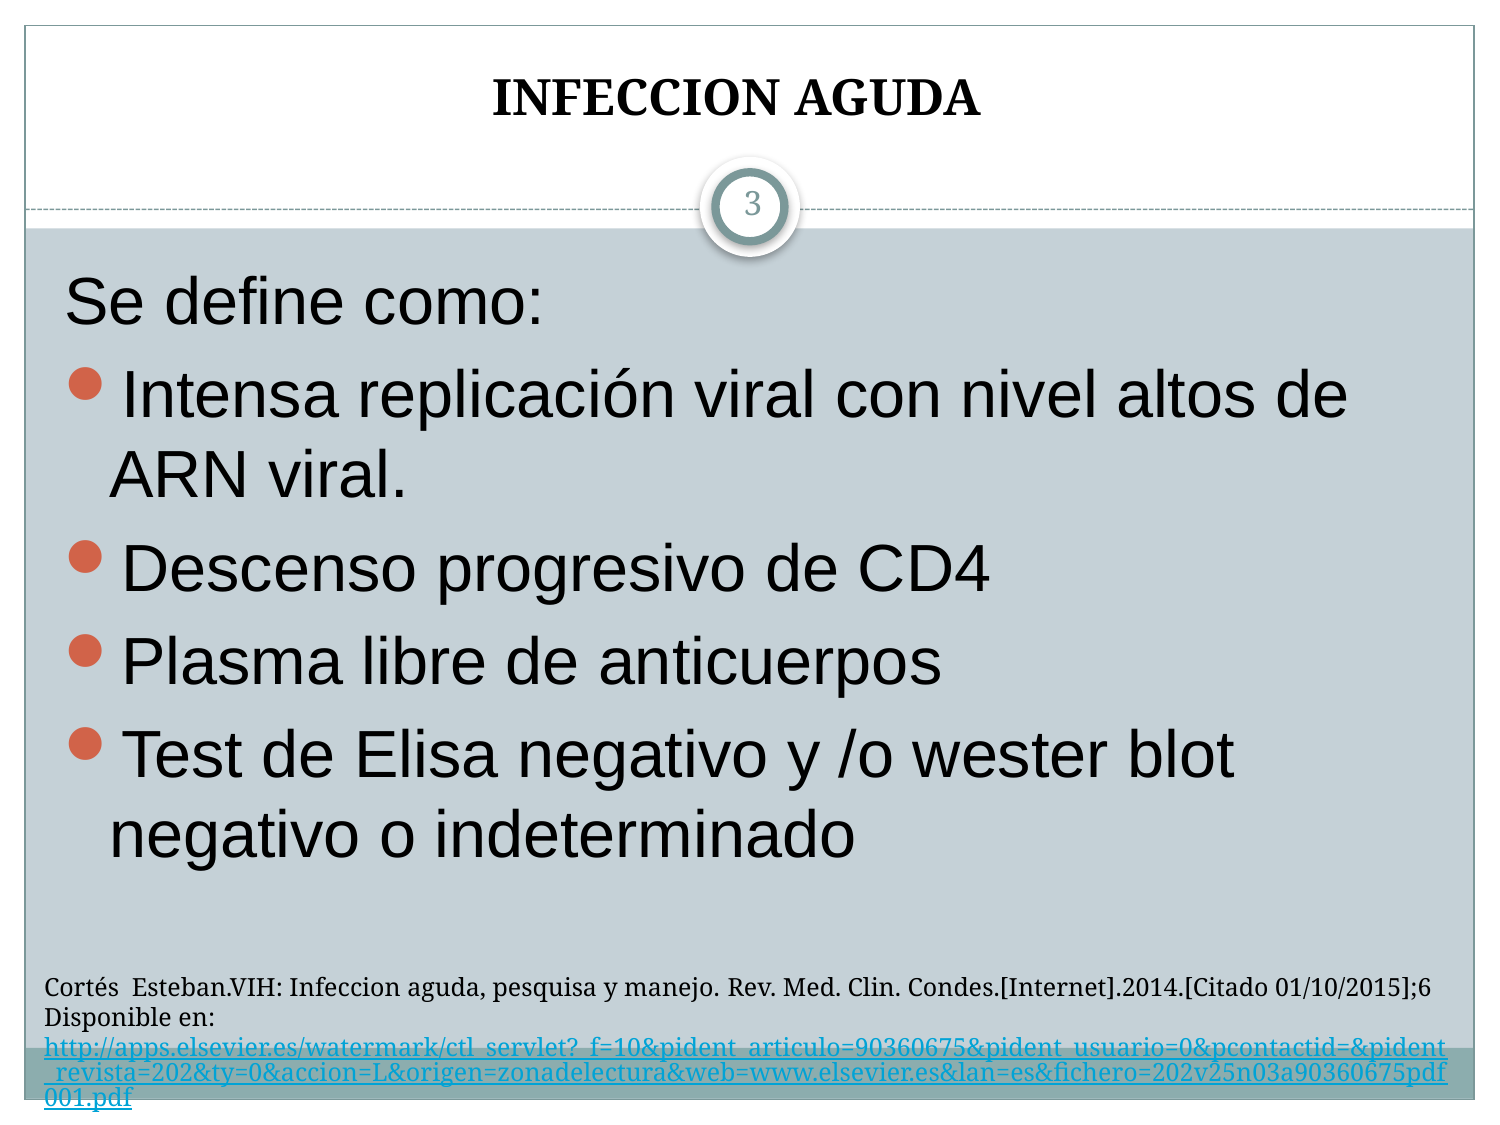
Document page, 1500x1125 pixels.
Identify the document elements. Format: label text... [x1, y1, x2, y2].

slide_number 3 [715, 168, 791, 241]
list Se define como: Intensa replicación viral con nivel altos de ARN viral. Descenso progresivo de CD4 Plasma libre de anticuerpos Test de Elisa negativo y /o wester blot negativo o indeterminado [49, 250, 1445, 964]
text_box Cortés Esteban.VIH: Infeccion aguda, pesquisa y manejo. Rev. Med. Clin. Condes.[Internet].2014.[Citado 01/10/2015];6 Disponible en: http://apps.elsevier.es/watermark/ctl_servlet?_f=10&pident_articulo=90360675&pident_usuario=0&pcontactid=&pident_revista=202&ty=0&accion=L&origen=zonadelectura&web=www.elsevier.es&lan=es&fichero=202v25n03a90360675pdf001.pdf [29, 964, 1471, 1073]
text_box INFECCION AGUDA [93, 58, 1407, 134]
